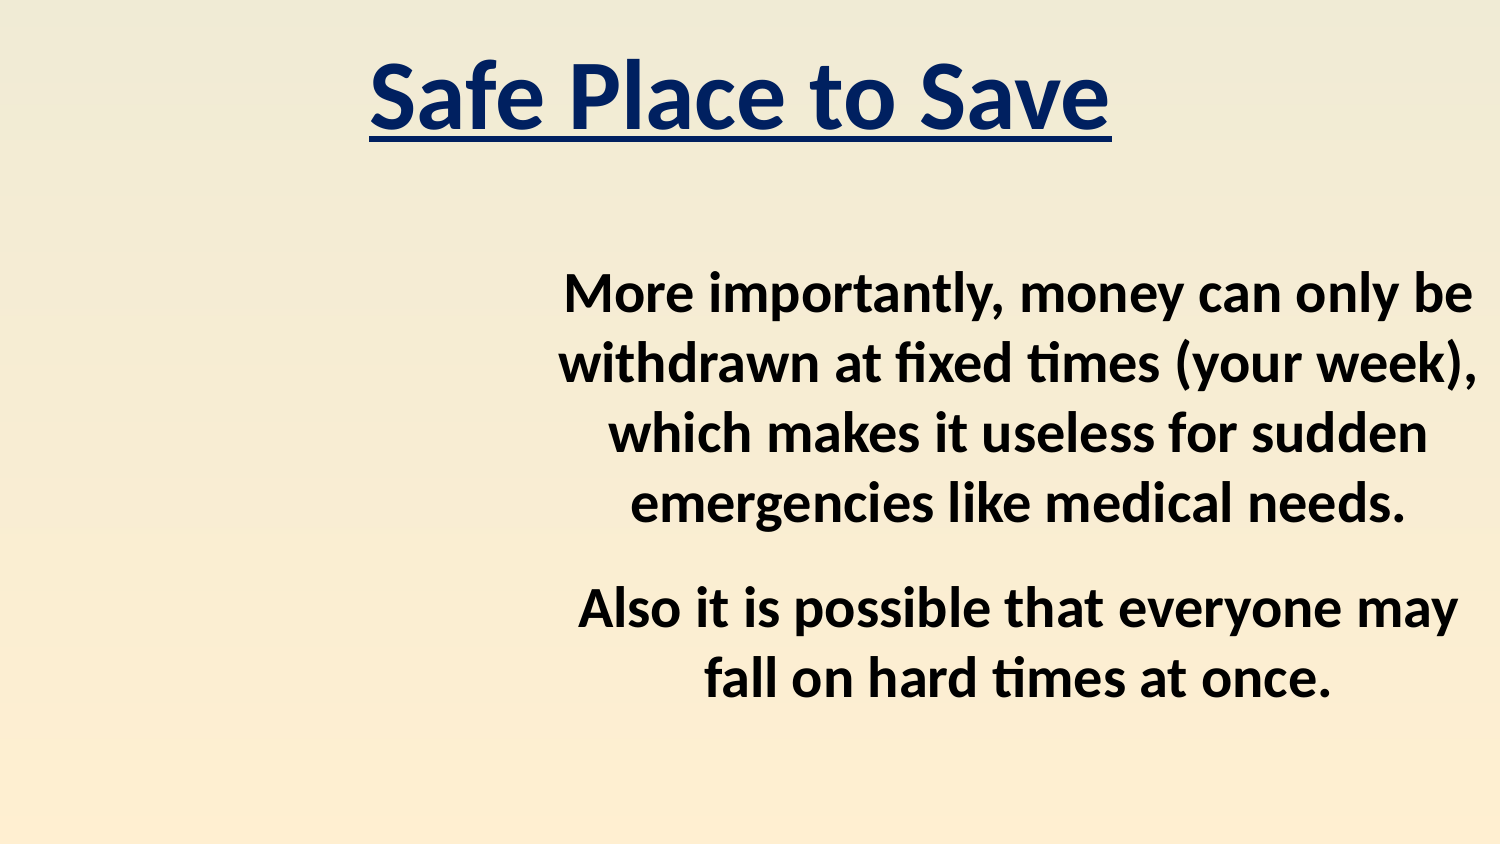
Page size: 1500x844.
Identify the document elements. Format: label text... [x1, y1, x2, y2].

text_box More importantly, money can only be withdrawn at fixed times (your week), which makes it useless for sudden emergencies like medical needs. Also it is possible that everyone may fall on hard times at once. [537, 247, 1500, 717]
text_box Safe Place to Save [354, 21, 1127, 157]
